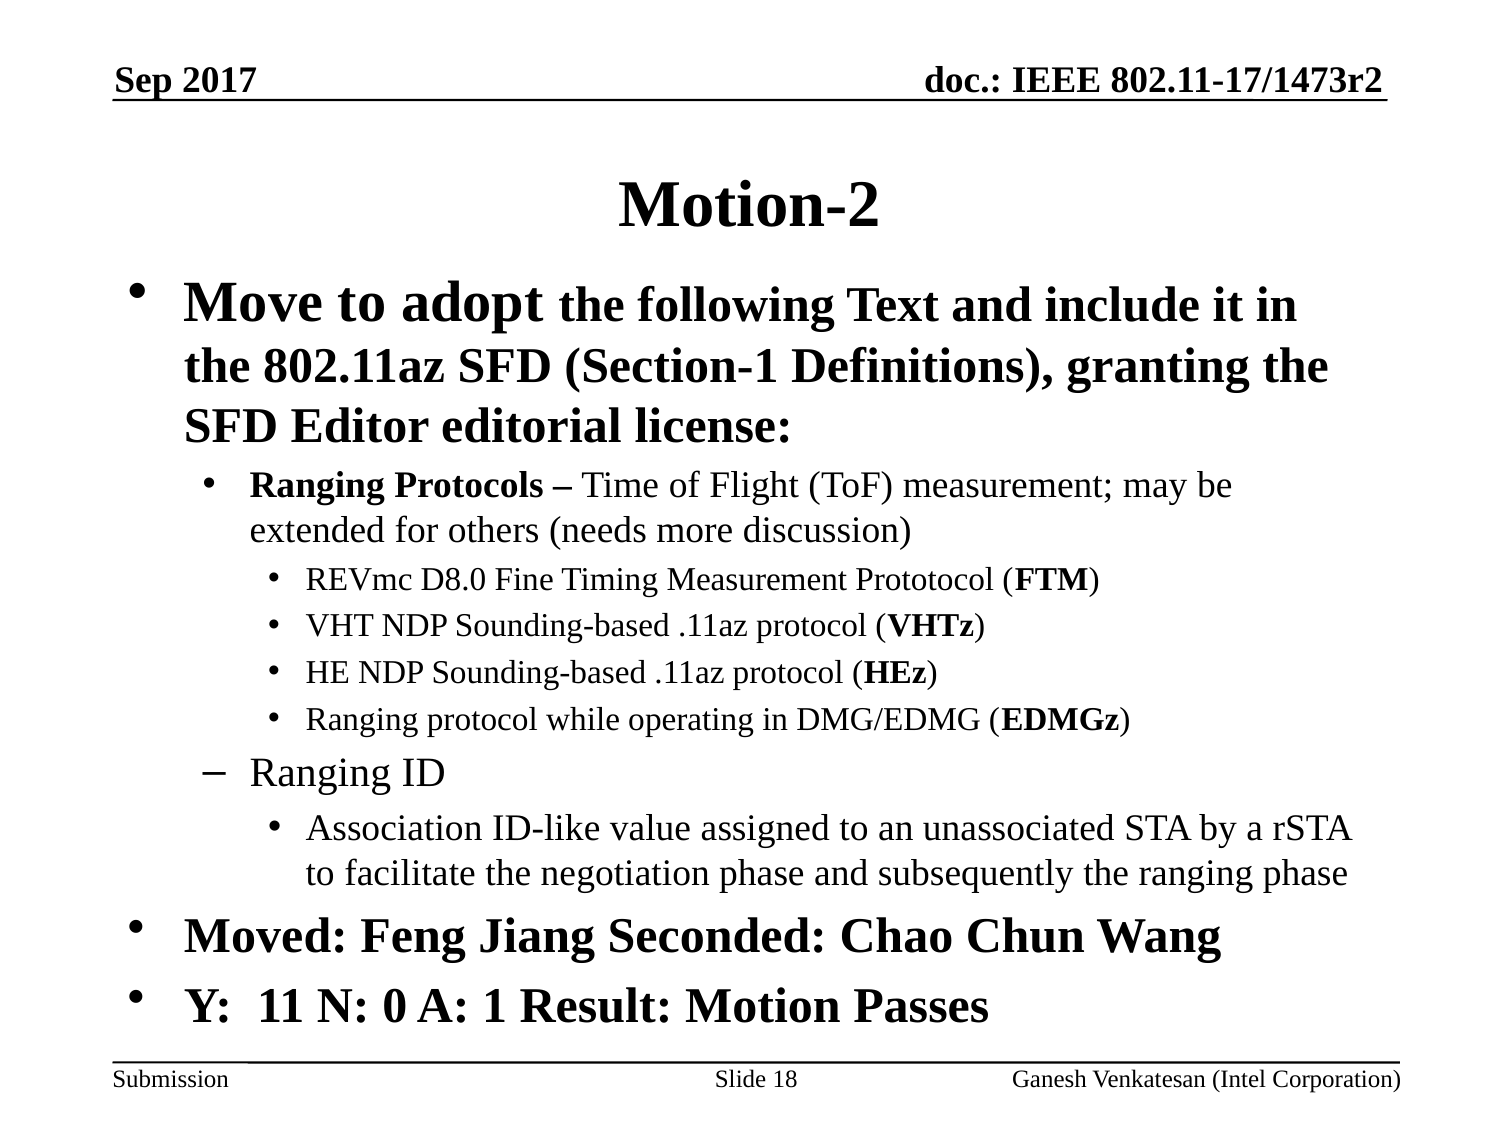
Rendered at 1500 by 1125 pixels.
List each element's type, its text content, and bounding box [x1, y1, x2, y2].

title Motion-2 [112, 112, 1388, 255]
list Move to adopt the following Text and include it in the 802.11az SFD (Section-1 Definitions), granting the SFD Editor editorial license: Ranging Protocols – Time of Flight (ToF) measurement; may be extended for others (needs more discussion) REVmc D8.0 Fine Timing Measurement Prototocol (FTM) VHT NDP Sounding-based .11az protocol (VHTz) HE NDP Sounding-based .11az protocol (HEz) Ranging protocol while operating in DMG/EDMG (EDMGz) Ranging ID Association ID-like value assigned to an unassociated STA by a rSTA to facilitate the negotiation phase and subsequently the ranging phase Moved: Feng Jiang Seconded: Chao Chun Wang Y: 11 N: 0 A: 1 Result: Motion Passes [112, 255, 1388, 1063]
slide_number Slide 18 [712, 1061, 800, 1093]
footer Ganesh Venkatesan (Intel Corporation) [1006, 1061, 1402, 1093]
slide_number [114, 54, 259, 101]
